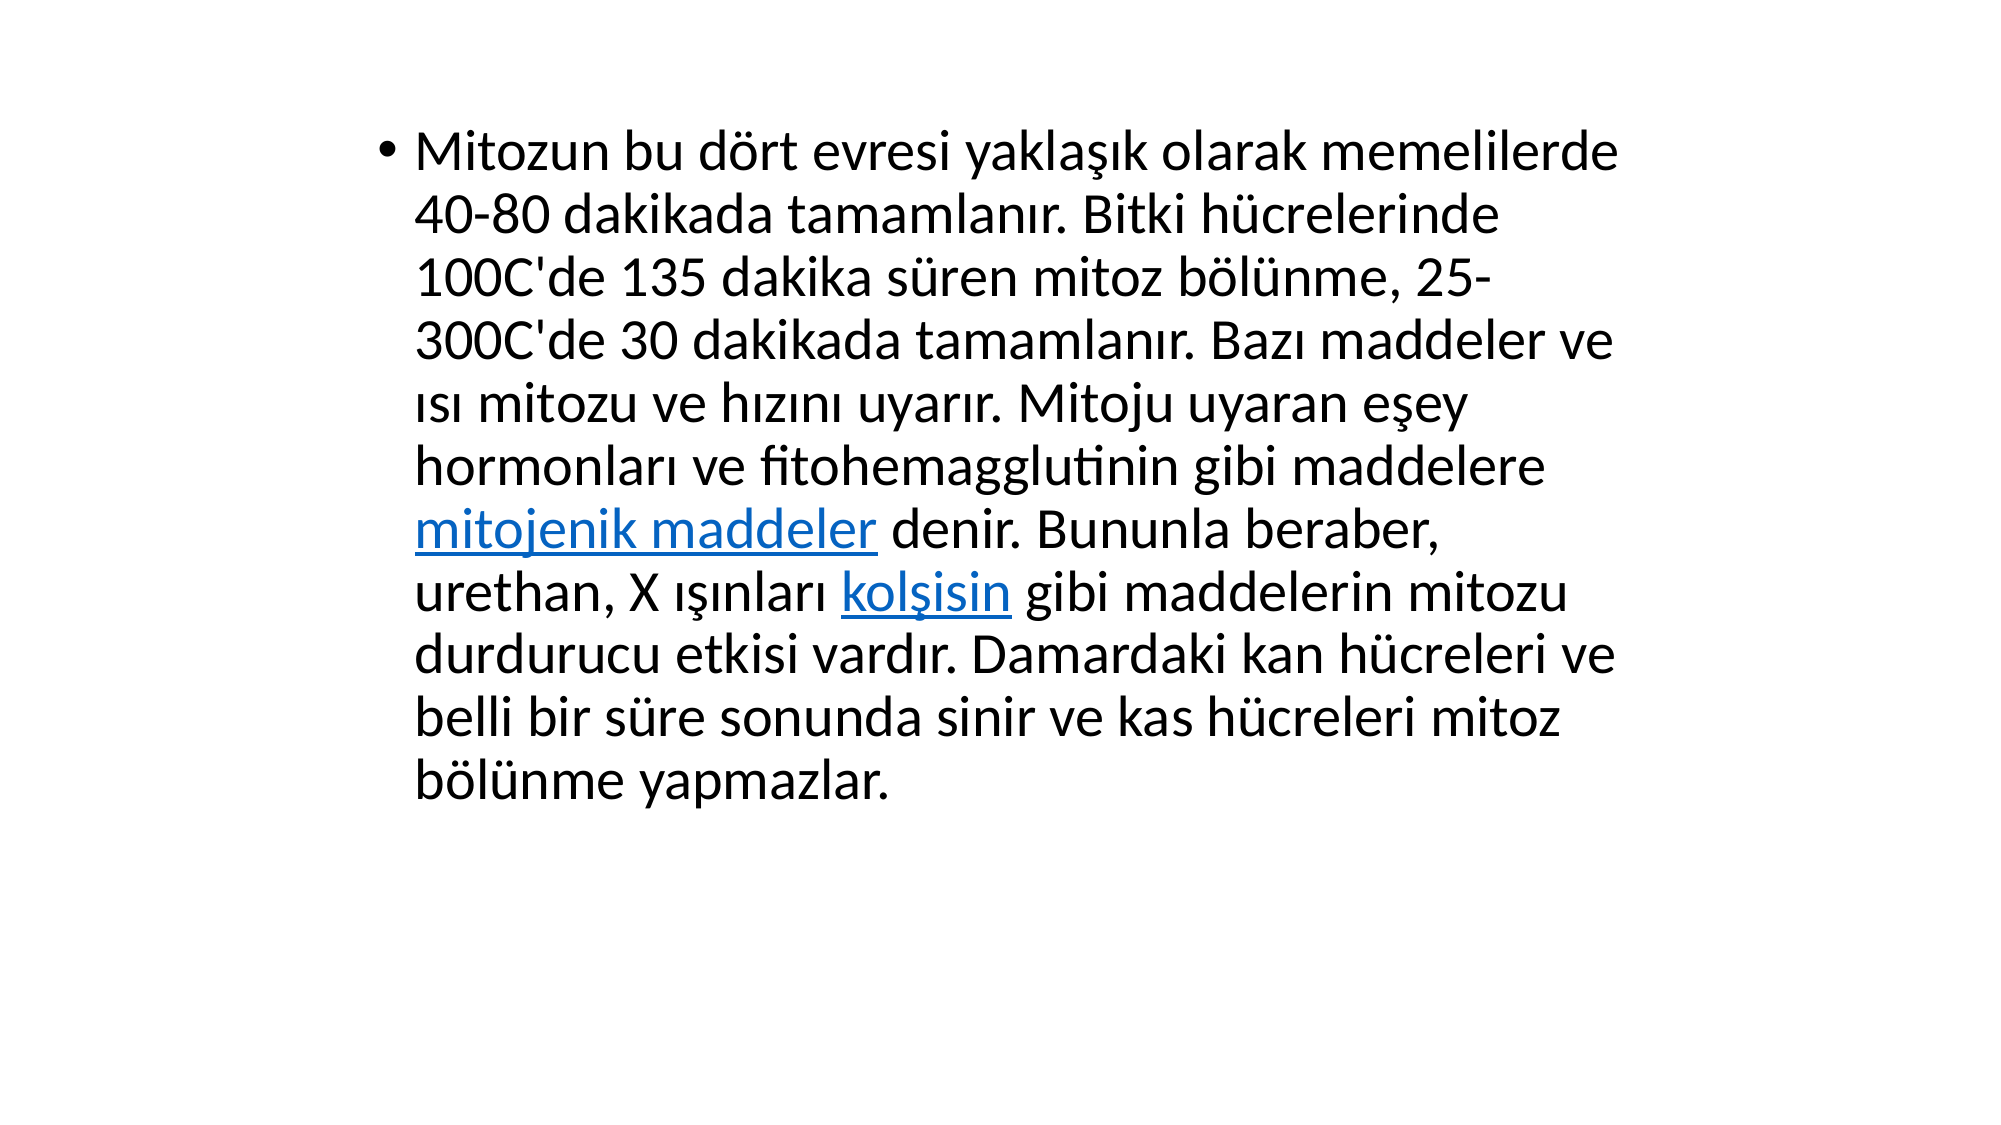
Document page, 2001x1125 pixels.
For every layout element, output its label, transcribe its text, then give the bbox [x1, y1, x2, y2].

list Mitozun bu dört evresi yaklaşık olarak memelilerde 40-80 dakikada tamamlanır. Bitki hücrelerinde 100C'de 135 dakika süren mitoz bölünme, 25-300C'de 30 dakikada tamamlanır. Bazı maddeler ve ısı mitozu ve hızını uyarır. Mitoju uyaran eşey hormonları ve fitohemagglutinin gibi maddelere mitojenik maddeler denir. Bununla beraber, urethan, X ışınları kolşisin gibi maddelerin mitozu durdurucu etkisi vardır. Damardaki kan hücreleri ve belli bir süre sonunda sinir ve kas hücreleri mitoz bölünme yapmazlar. [362, 112, 1638, 1000]
